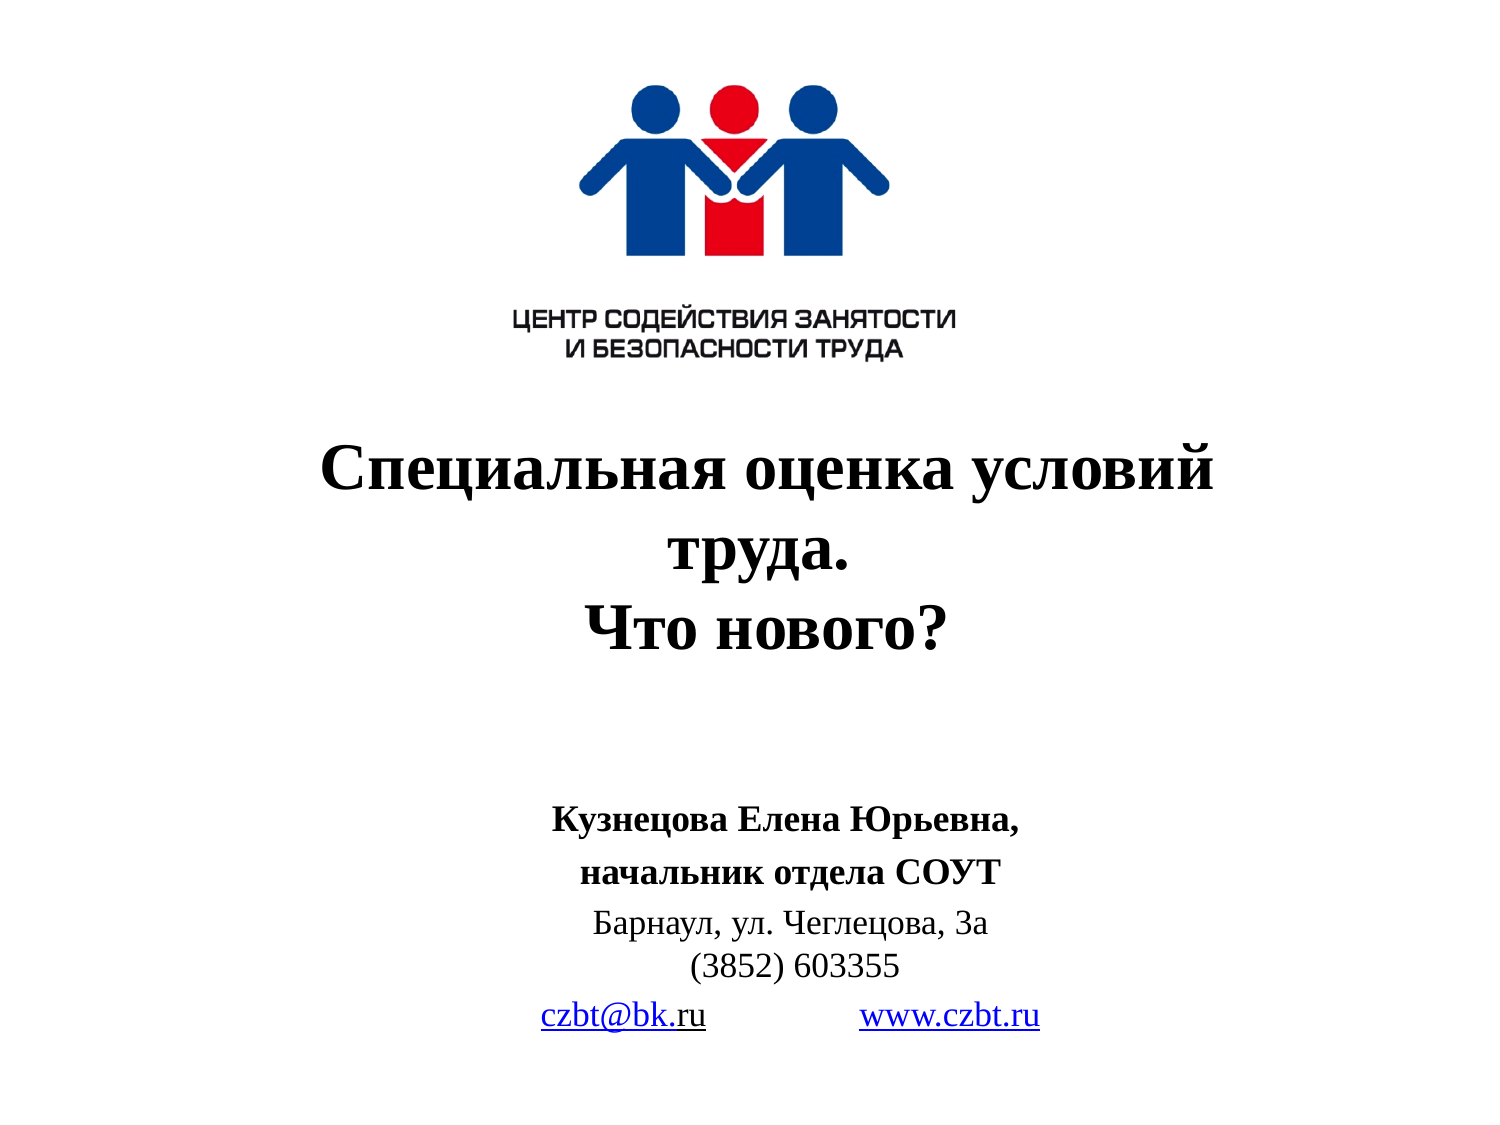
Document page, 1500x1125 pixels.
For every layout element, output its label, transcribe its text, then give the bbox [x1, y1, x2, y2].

subtitle Кузнецова Елена Юрьевна, начальник отдела СОУТ Барнаул, ул. Чеглецова, 3а (3852) 603355 czbt@bk.ru www.czbt.ru [265, 786, 1316, 1075]
picture [493, 42, 975, 375]
title Специальная оценка условий труда. Что нового? [206, 432, 1329, 733]
